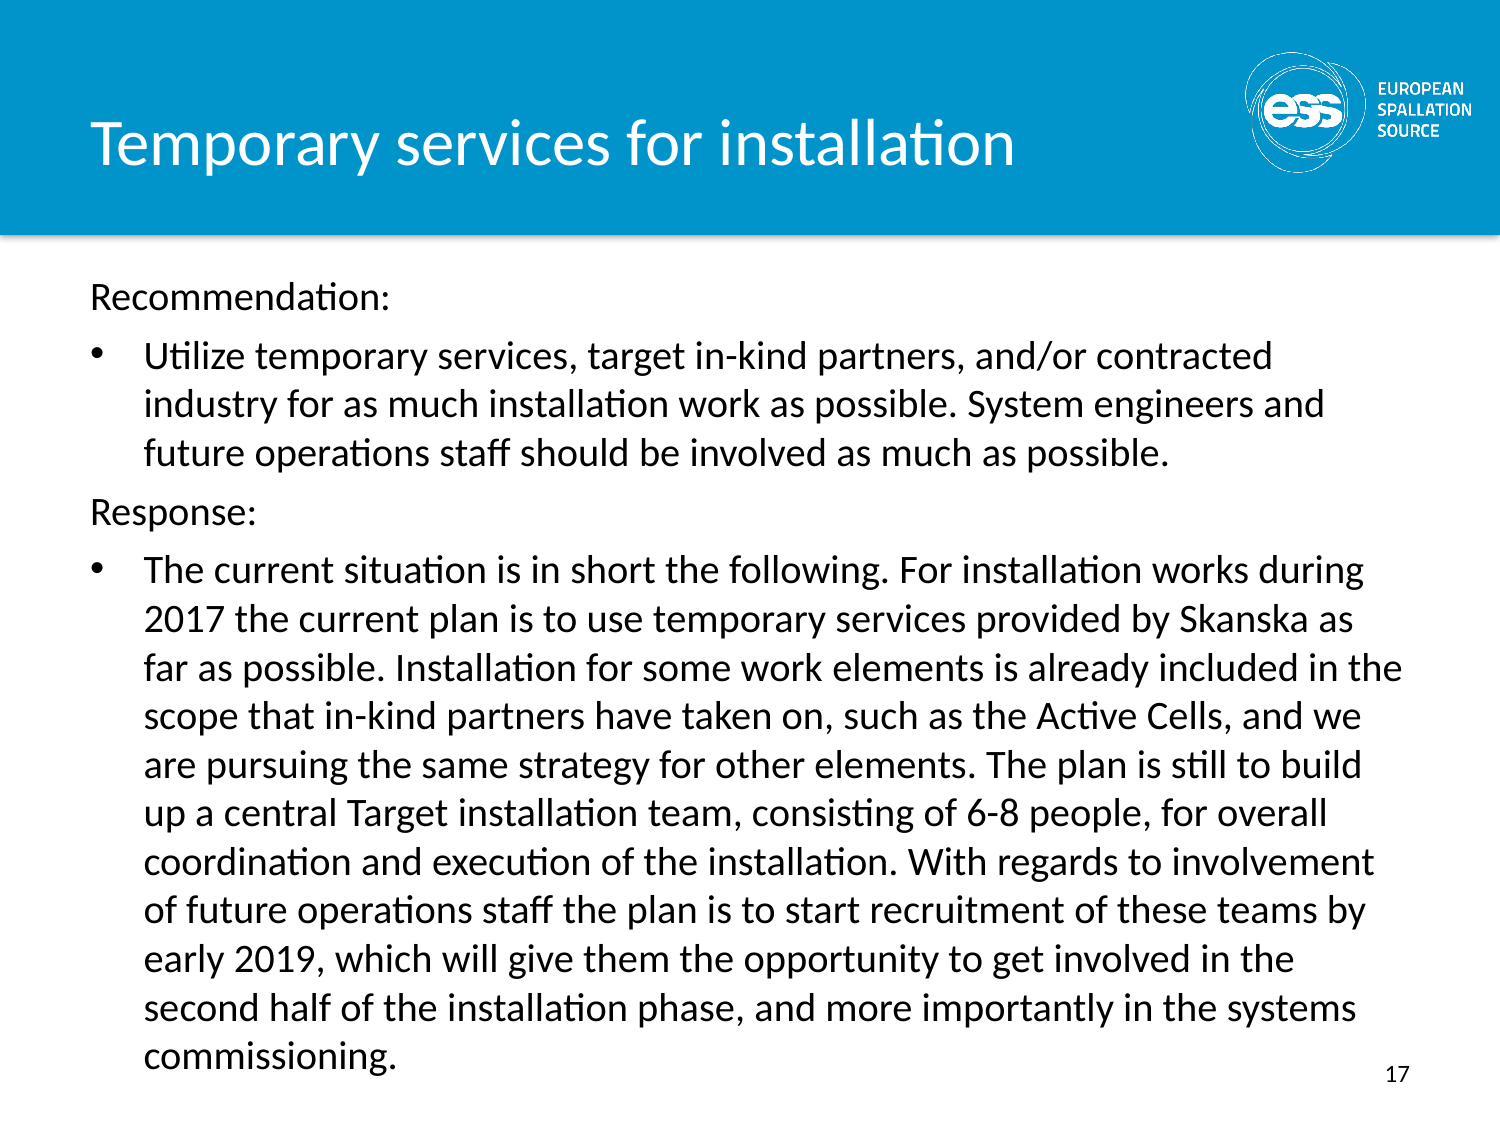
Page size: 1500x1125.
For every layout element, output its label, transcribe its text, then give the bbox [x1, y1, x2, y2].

picture [1379, 83, 1385, 94]
picture [1400, 83, 1407, 94]
picture [1443, 86, 1450, 93]
picture [1389, 104, 1393, 115]
picture [1436, 104, 1444, 115]
slide_number 17 [1074, 1042, 1425, 1103]
picture [1432, 125, 1438, 136]
picture [1398, 109, 1406, 115]
picture [1423, 83, 1430, 94]
picture [1264, 94, 1342, 127]
picture [1409, 104, 1415, 115]
picture [1454, 83, 1458, 94]
title Temporary services for installation [75, 45, 1247, 233]
list Recommendation: Utilize temporary services, target in-kind partners, and/or contracted industry for as much installation work as possible. System engineers and future operations staff should be involved as much as possible. Response: The current situation is in short the following. For installation works during 2017 the current plan is to use temporary services provided by Skanska as far as possible. Installation for some work elements is already included in the scope that in-kind partners have taken on, such as the Active Cells, and we are pursuing the same strategy for other elements. The plan is still to build up a central Target installation team, consisting of 6-8 people, for overall coordination and execution of the installation. With regards to involvement of future operations staff the plan is to start recruitment of these teams by early 2019, which will give them the opportunity to get involved in the second half of the installation phase, and more importantly in the systems commissioning. [75, 262, 1425, 1094]
picture [1422, 125, 1428, 134]
picture [1418, 104, 1423, 115]
